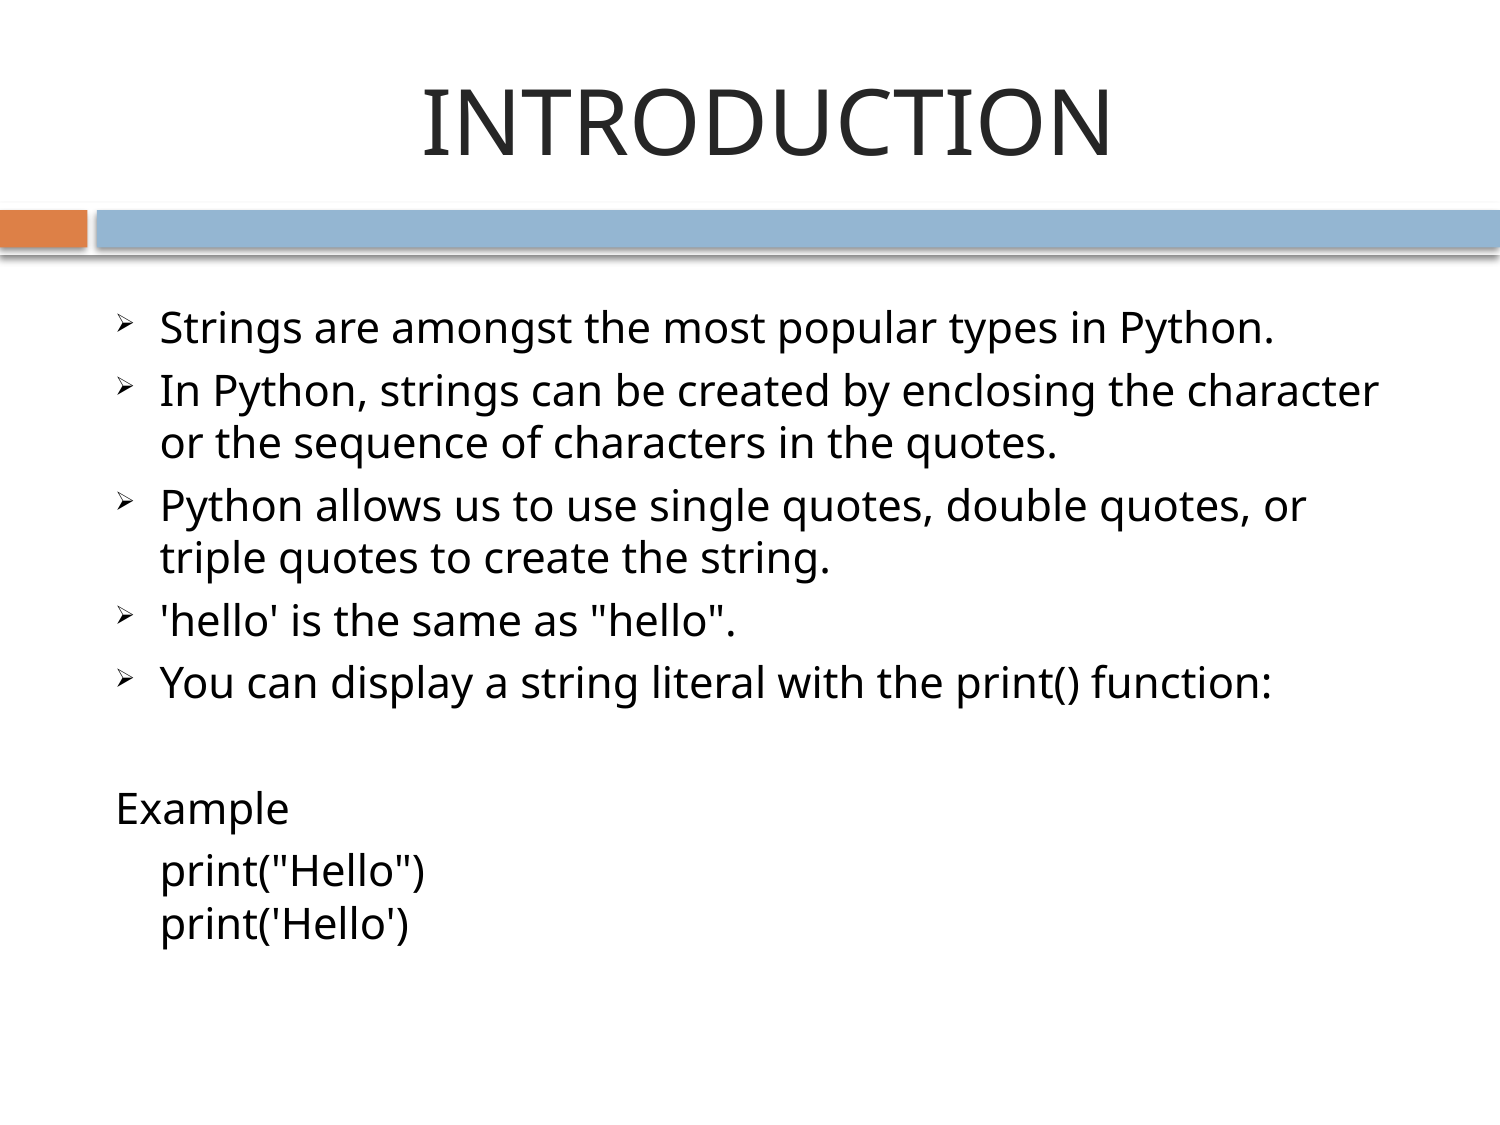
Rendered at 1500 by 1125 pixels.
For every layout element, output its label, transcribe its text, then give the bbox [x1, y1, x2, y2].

list Strings are amongst the most popular types in Python. In Python, strings can be created by enclosing the character or the sequence of characters in the quotes. Python allows us to use single quotes, double quotes, or triple quotes to create the string. 'hello' is the same as "hello". You can display a string literal with the print() function: Example print("Hello") print('Hello') [100, 292, 1438, 1125]
title INTRODUCTION [100, 37, 1438, 200]
